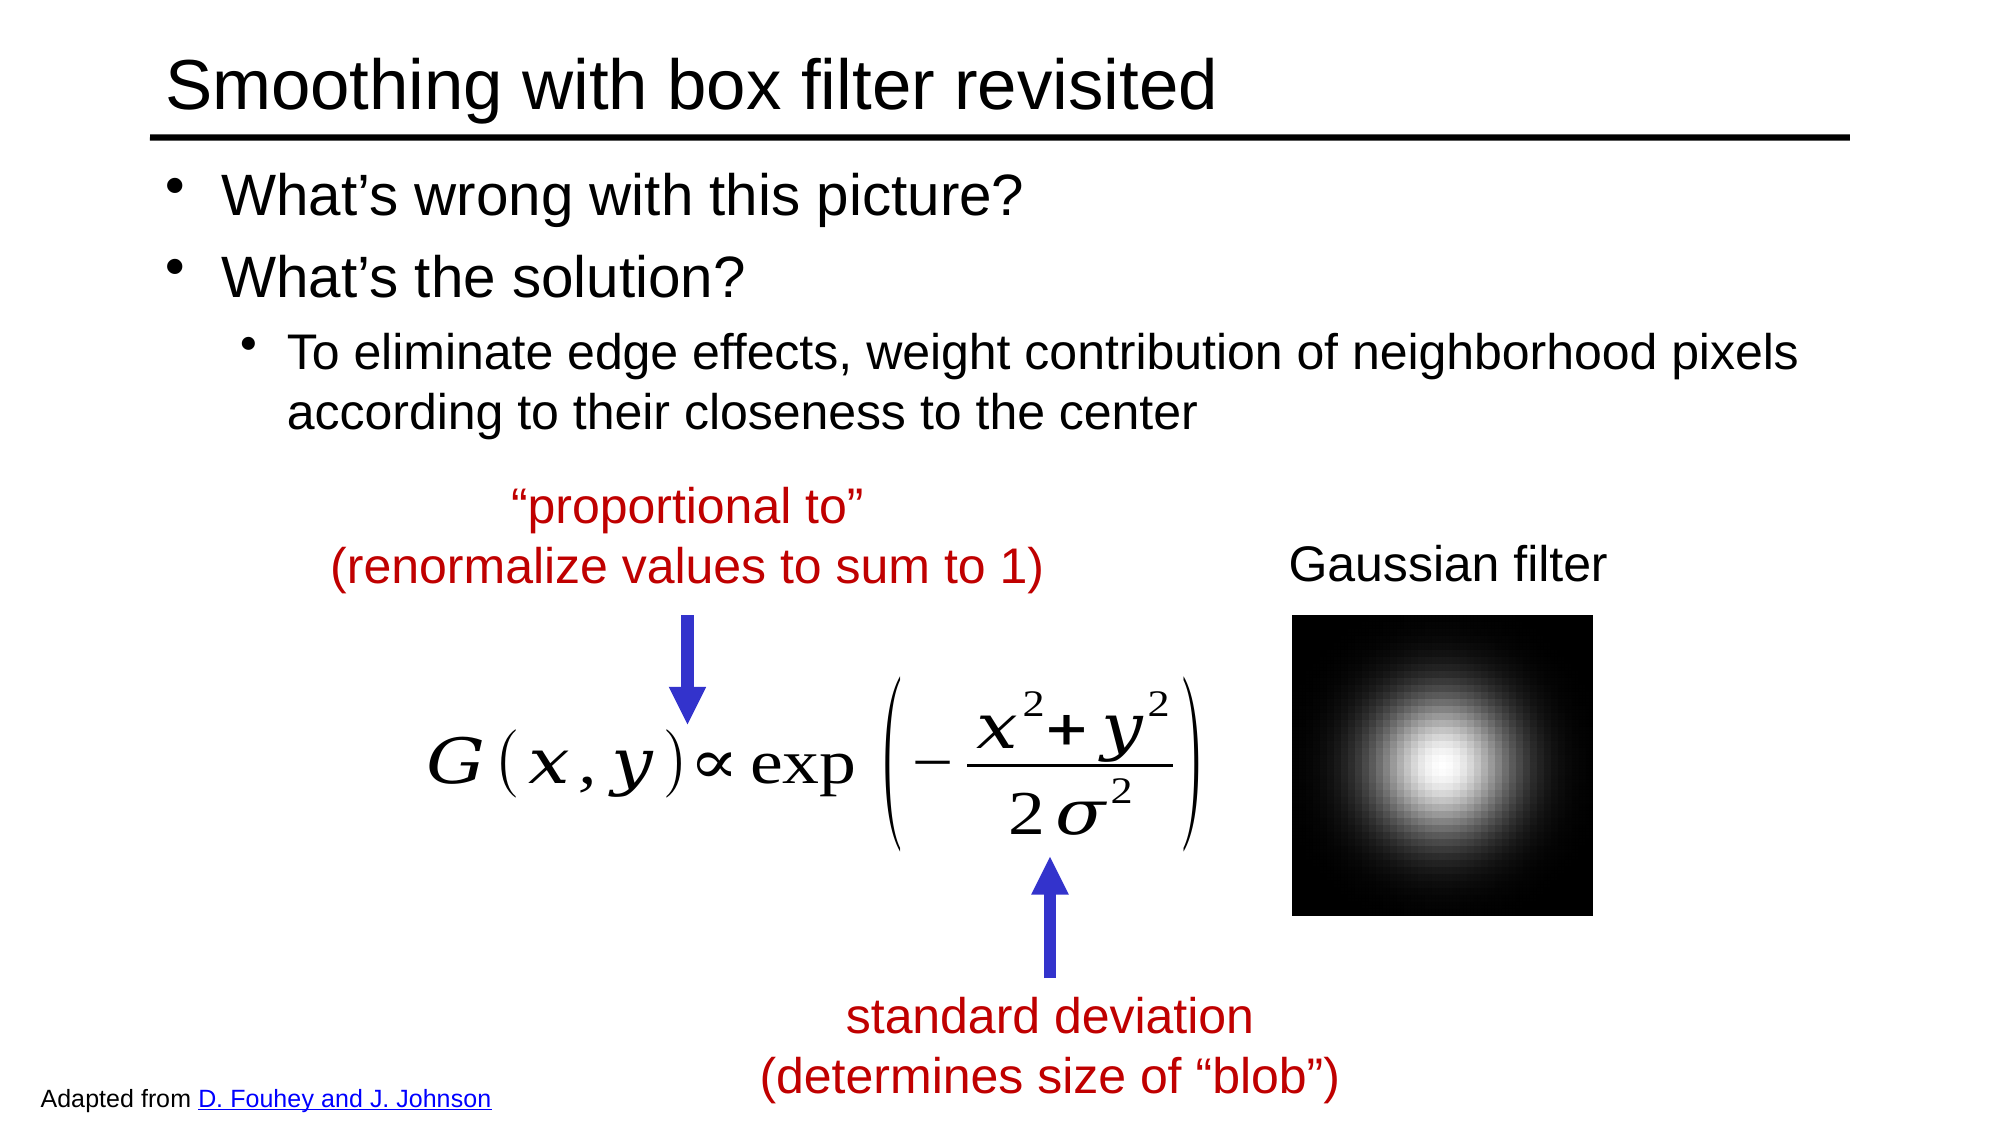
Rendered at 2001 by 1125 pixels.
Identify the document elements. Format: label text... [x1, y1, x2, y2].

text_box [426, 615, 1593, 916]
title Smoothing with box filter revisited [149, 12, 1851, 149]
text_box “proportional to” (renormalize values to sum to 1) [174, 466, 1200, 602]
text_box standard deviation (determines size of “blob”) [537, 976, 1563, 1111]
text_box Adapted from D. Fouhey and J. Johnson [25, 1074, 507, 1120]
text_box Gaussian filter [1273, 524, 1623, 599]
list What’s wrong with this picture? What’s the solution? To eliminate edge effects, weight contribution of neighborhood pixels according to their closeness to the center [149, 149, 1851, 1013]
